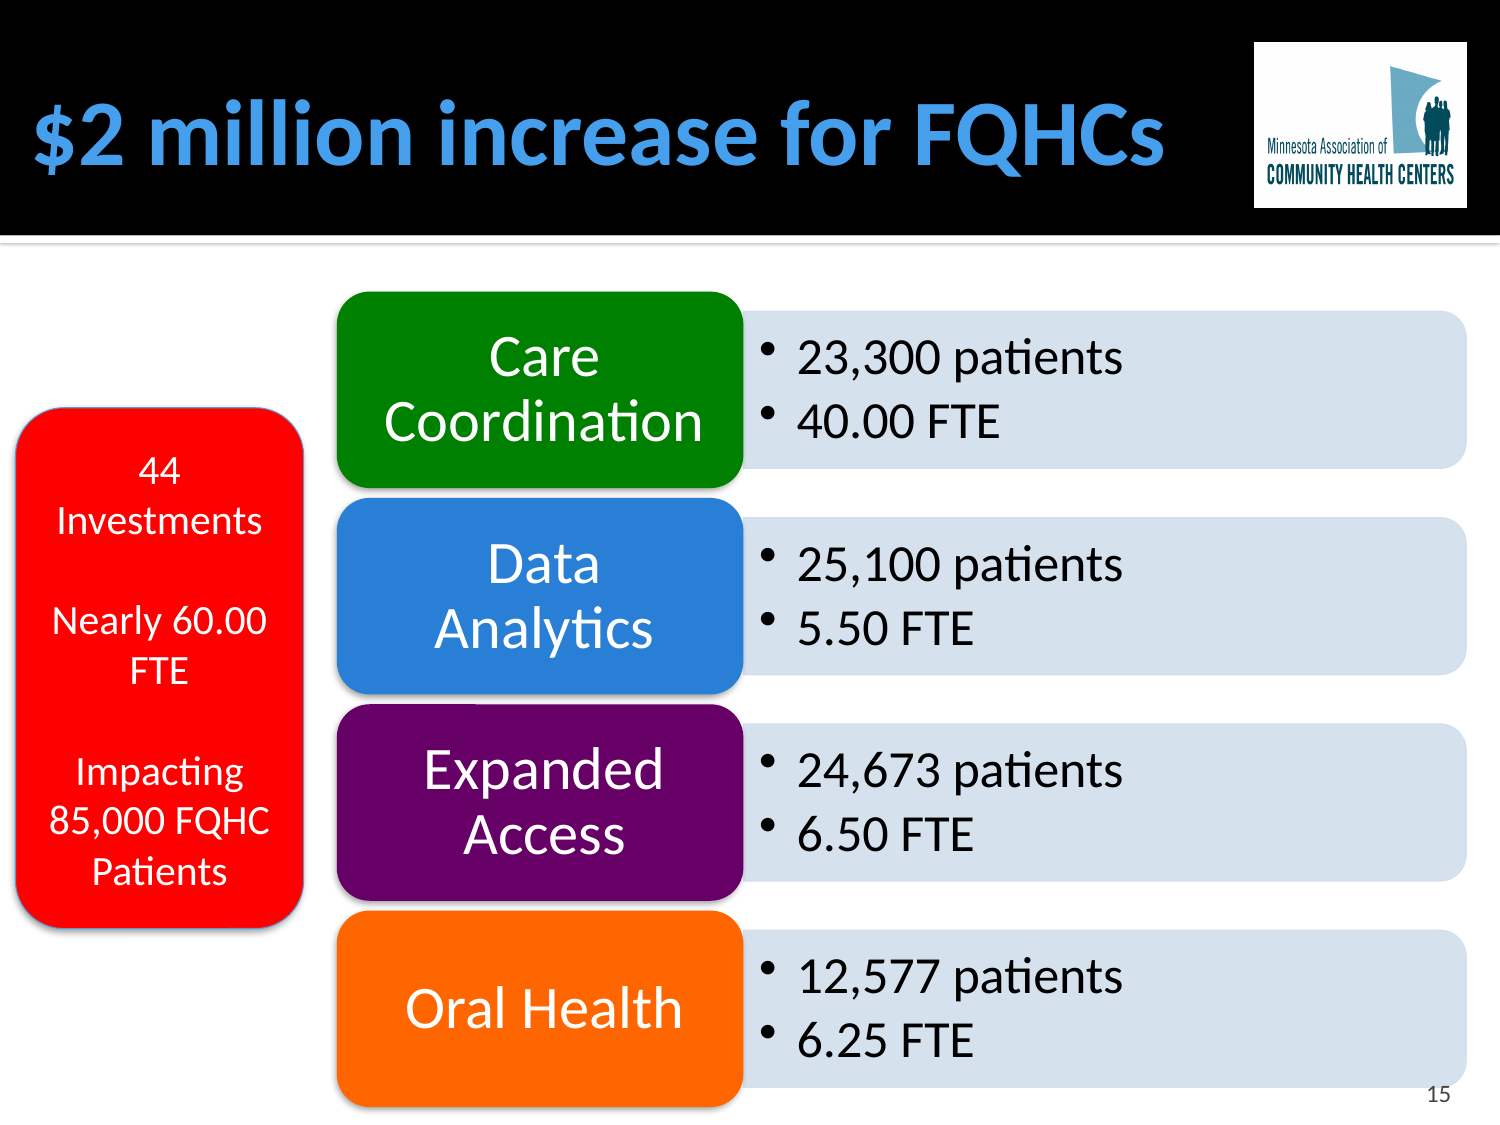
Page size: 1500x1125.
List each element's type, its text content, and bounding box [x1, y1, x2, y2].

picture [1425, 42, 1467, 208]
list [336, 291, 1467, 1108]
text_box 44 Investments Nearly 60.00 FTE Impacting 85,000 FQHC Patients [14, 407, 305, 930]
title $2 million increase for FQHCs [15, 25, 1425, 231]
